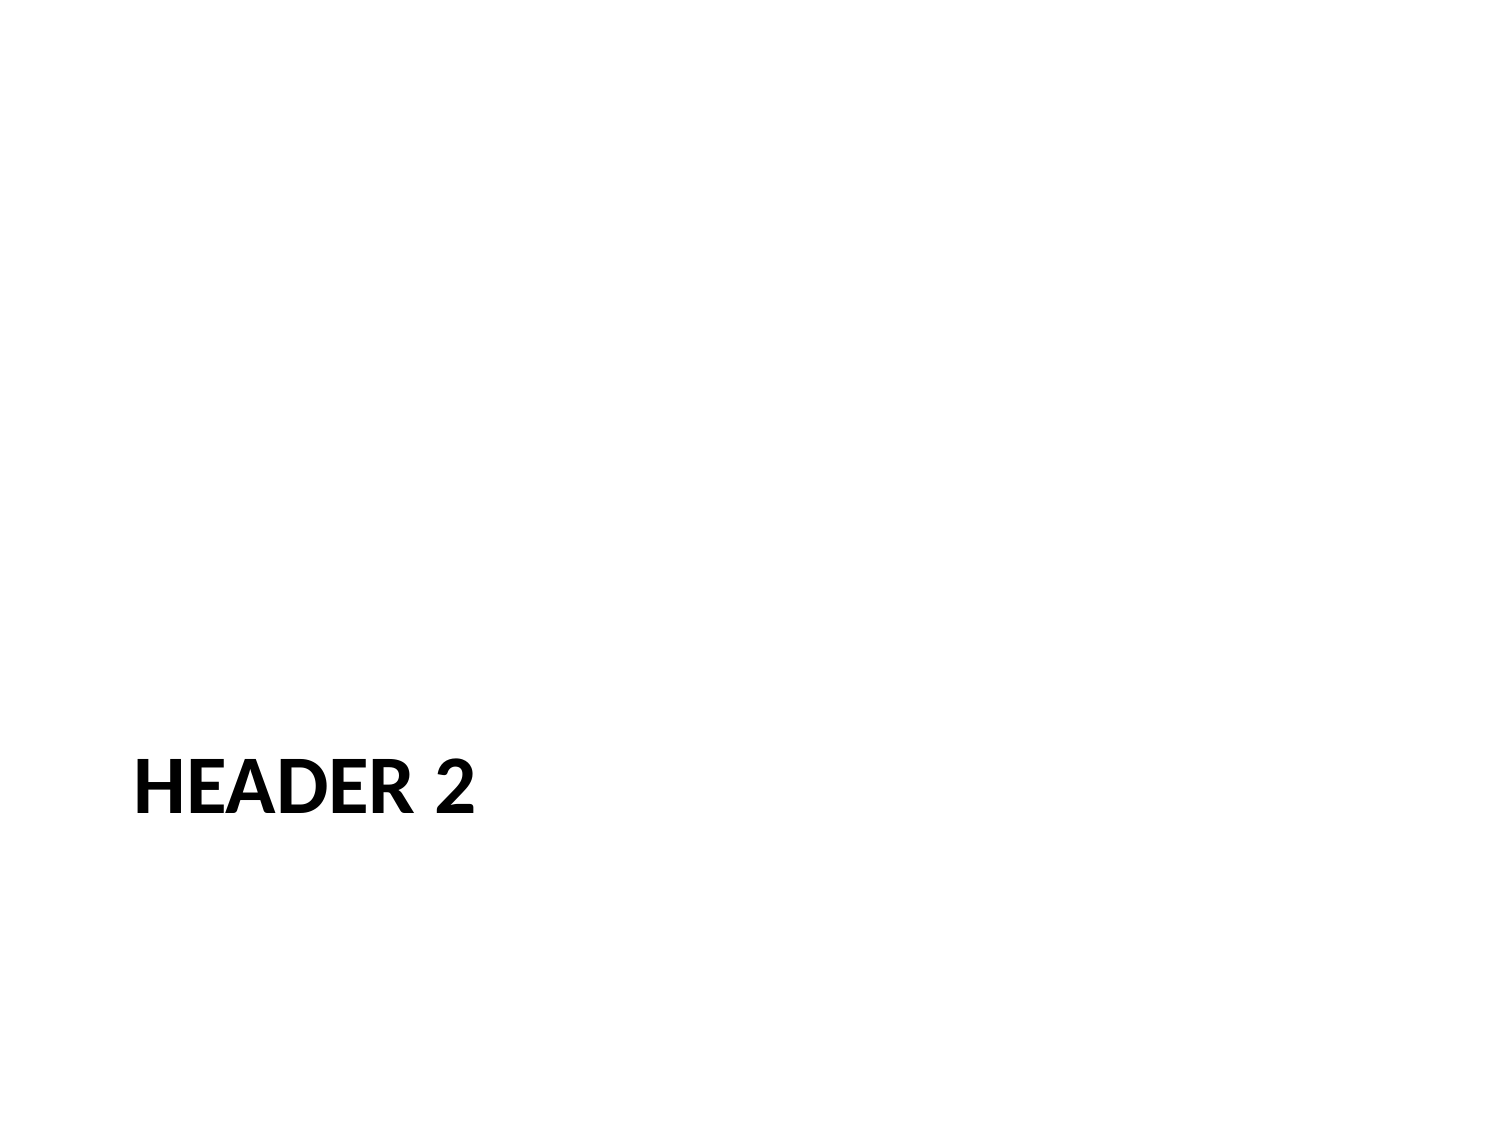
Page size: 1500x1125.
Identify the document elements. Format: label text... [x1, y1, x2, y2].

title Header 2 [118, 722, 1394, 947]
